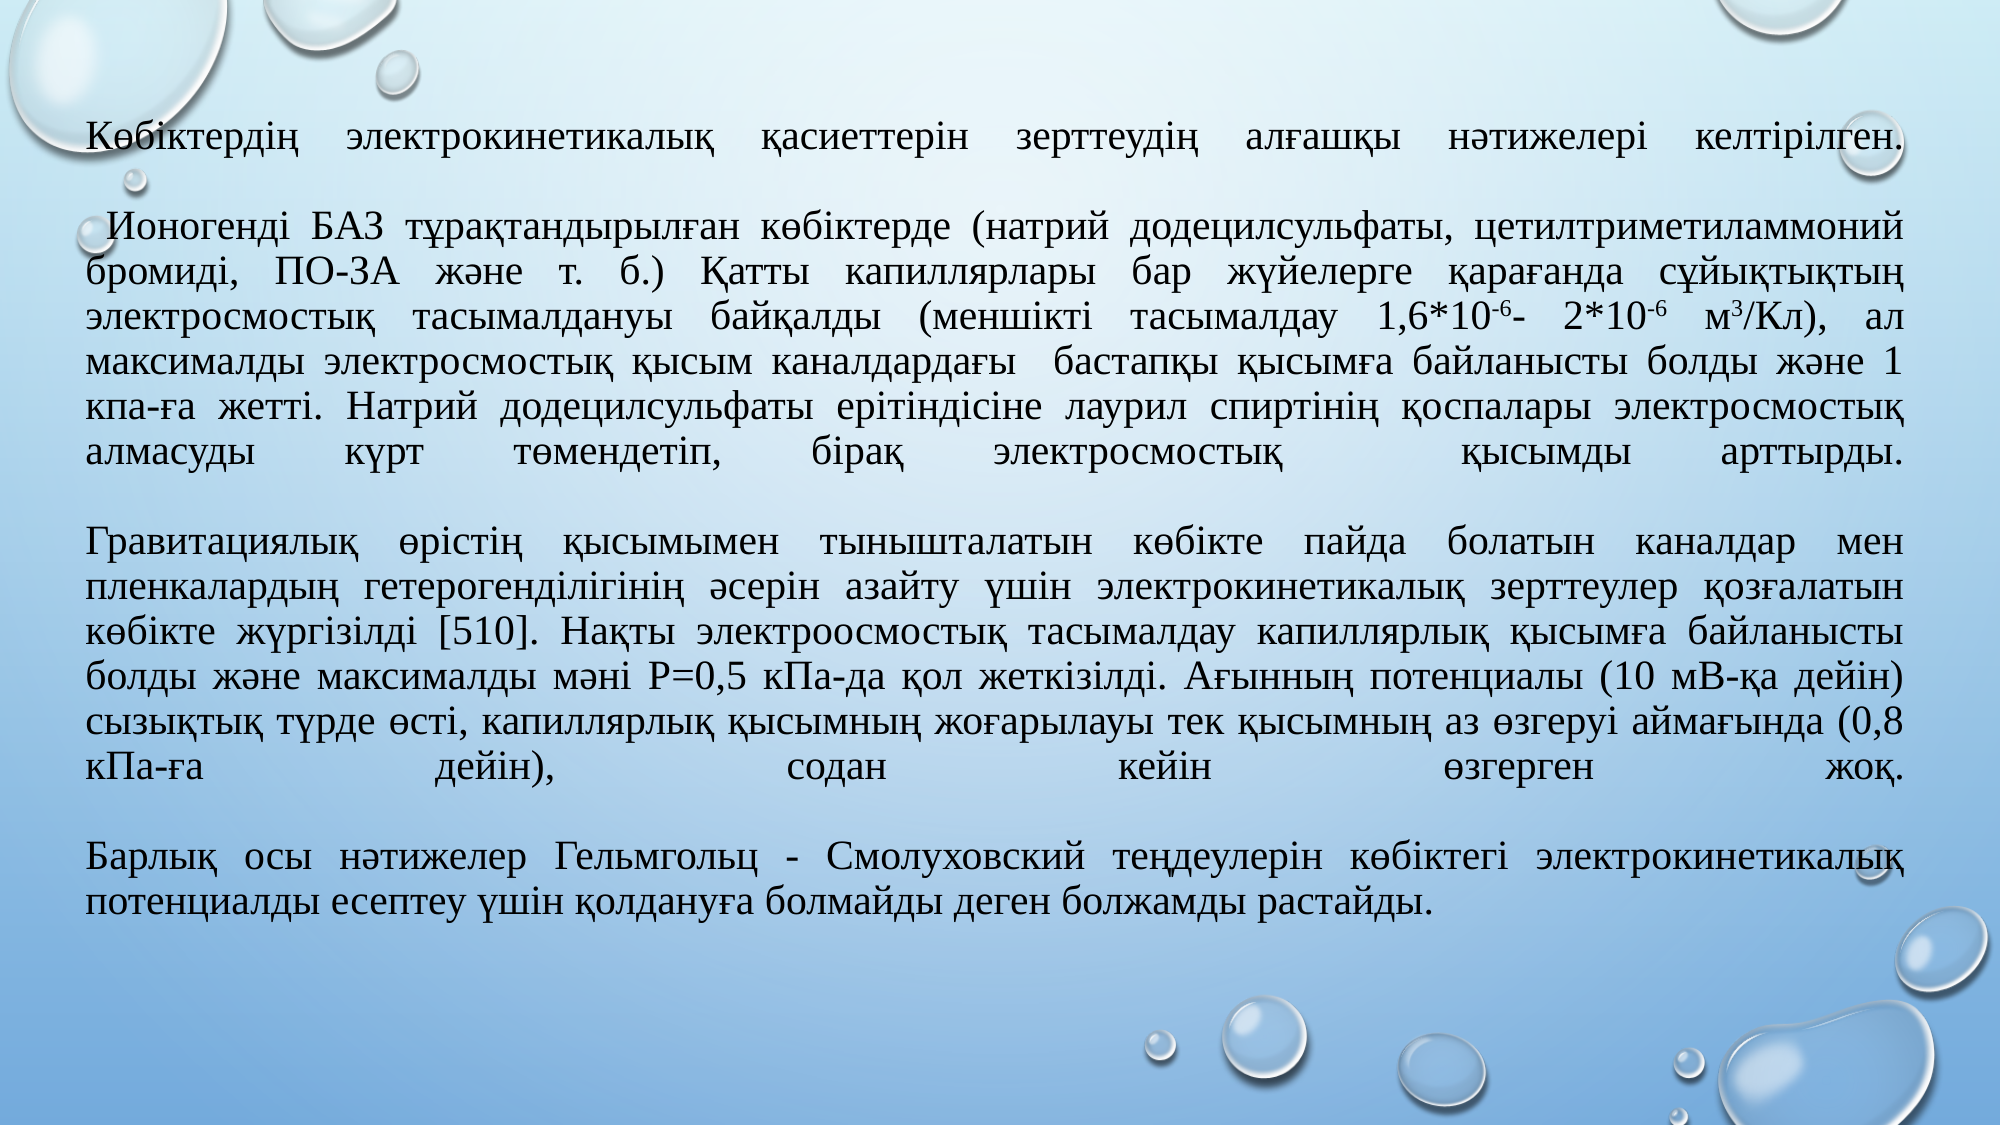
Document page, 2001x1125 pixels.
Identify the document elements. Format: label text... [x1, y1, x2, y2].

picture [0, 0, 2000, 1125]
title Көбіктердің электрокинетикалық қасиеттерін зерттеудің алғашқы нәтижелері келтірілген. Ионогенді БАЗ тұрақтандырылған көбіктерде (натрий додецилсульфаты, цетилтриметиламмоний бромиді, ПО-ЗА және т. б.) Қатты капиллярлары бар жүйелерге қарағанда сұйықтықтың электросмостық тасымалдануы байқалды (меншікті тасымалдау 1,6*10-6- 2*10-6 м3/Кл), ал максималды электросмостық қысым каналдардағы бастапқы қысымға байланысты болды және 1 кпа-ға жетті. Натрий додецилсульфаты ерітіндісіне лаурил спиртінің қоспалары электросмостық алмасуды күрт төмендетіп, бірақ электросмостық қысымды арттырды. Гравитациялық өрістің қысымымен тынышталатын көбікте пайда болатын каналдар мен пленкалардың гетерогенділігінің әсерін азайту үшін электрокинетикалық зерттеулер қозғалатын көбікте жүргізілді [510]. Нақты электроосмостық тасымалдау капиллярлық қысымға байланысты болды және максималды мәні P=0,5 кПа-да қол жеткізілді. Ағынның потенциалы (10 мВ-қа дейін) сызықтық түрде өсті, капиллярлық қысымның жоғарылауы тек қысымның аз өзгеруі аймағында (0,8 кПа-ға дейін), содан кейін өзгерген жоқ. Барлық осы нәтижелер Гельмгольц - Смолуховский теңдеулерін көбіктегі электрокинетикалық потенциалды есептеу үшін қолдануға болмайды деген болжамды растайды. [70, 101, 1920, 936]
